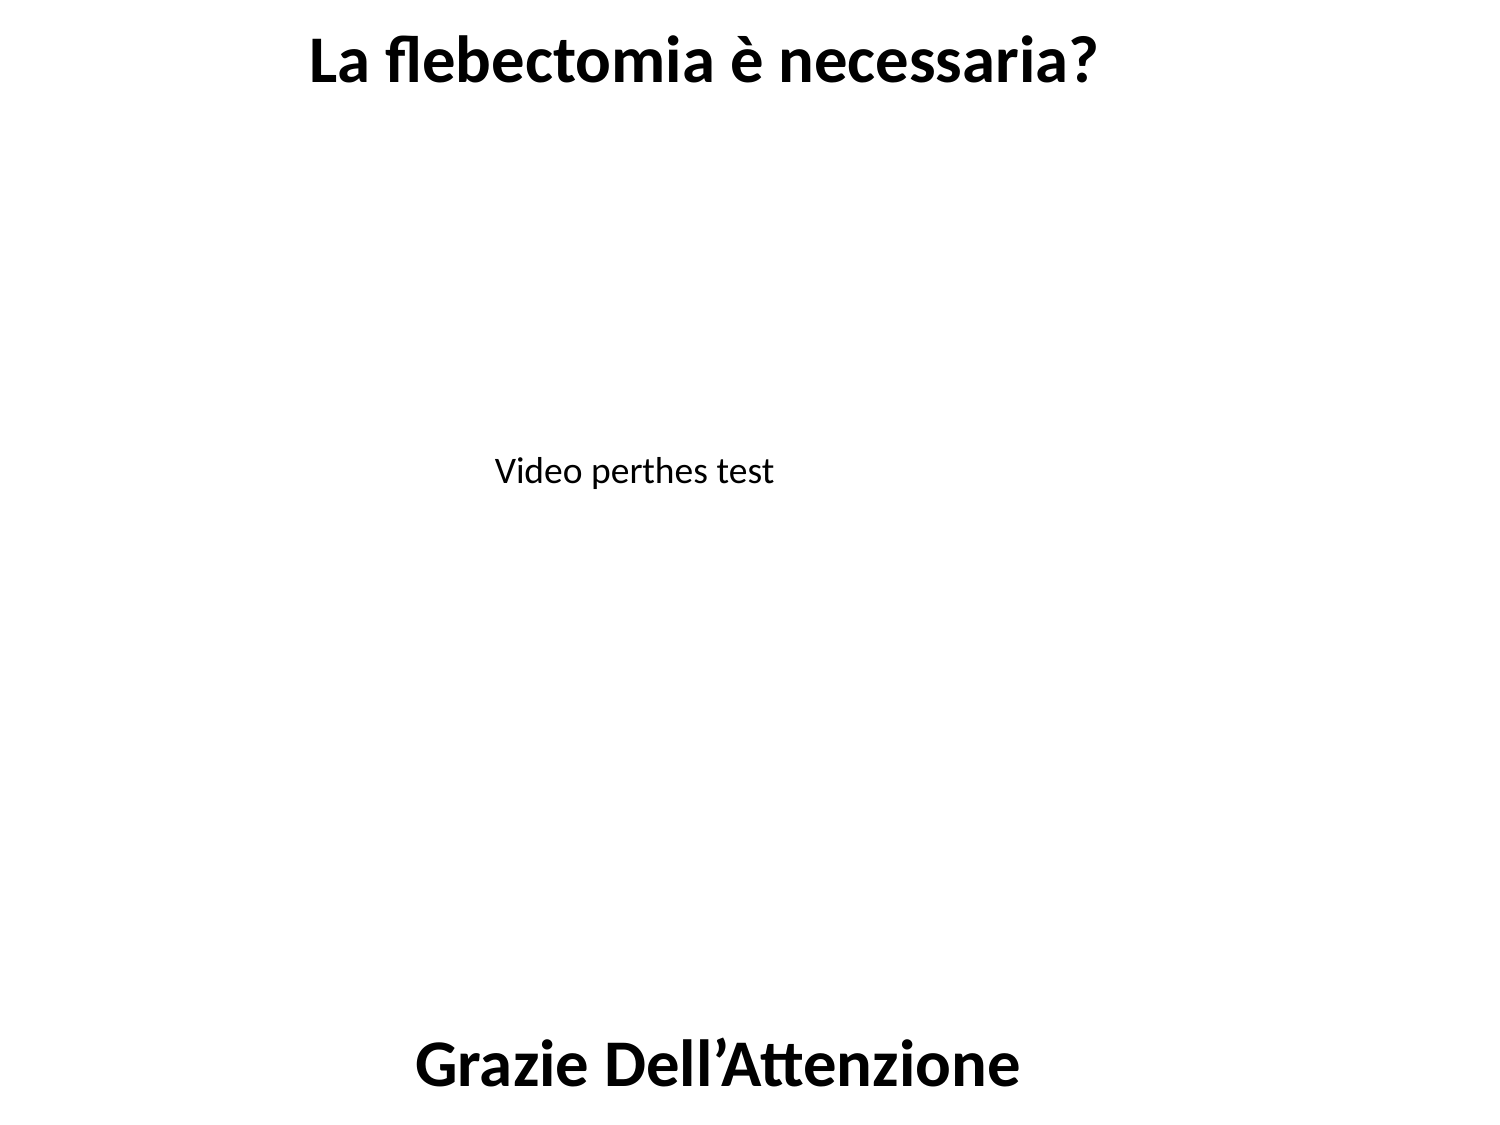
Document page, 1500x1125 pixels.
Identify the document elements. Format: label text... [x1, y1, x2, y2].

text_box Video perthes test [480, 439, 790, 499]
text_box La flebectomia è necessaria? [294, 8, 1131, 104]
text_box Grazie Dell’Attenzione [400, 1012, 1037, 1107]
